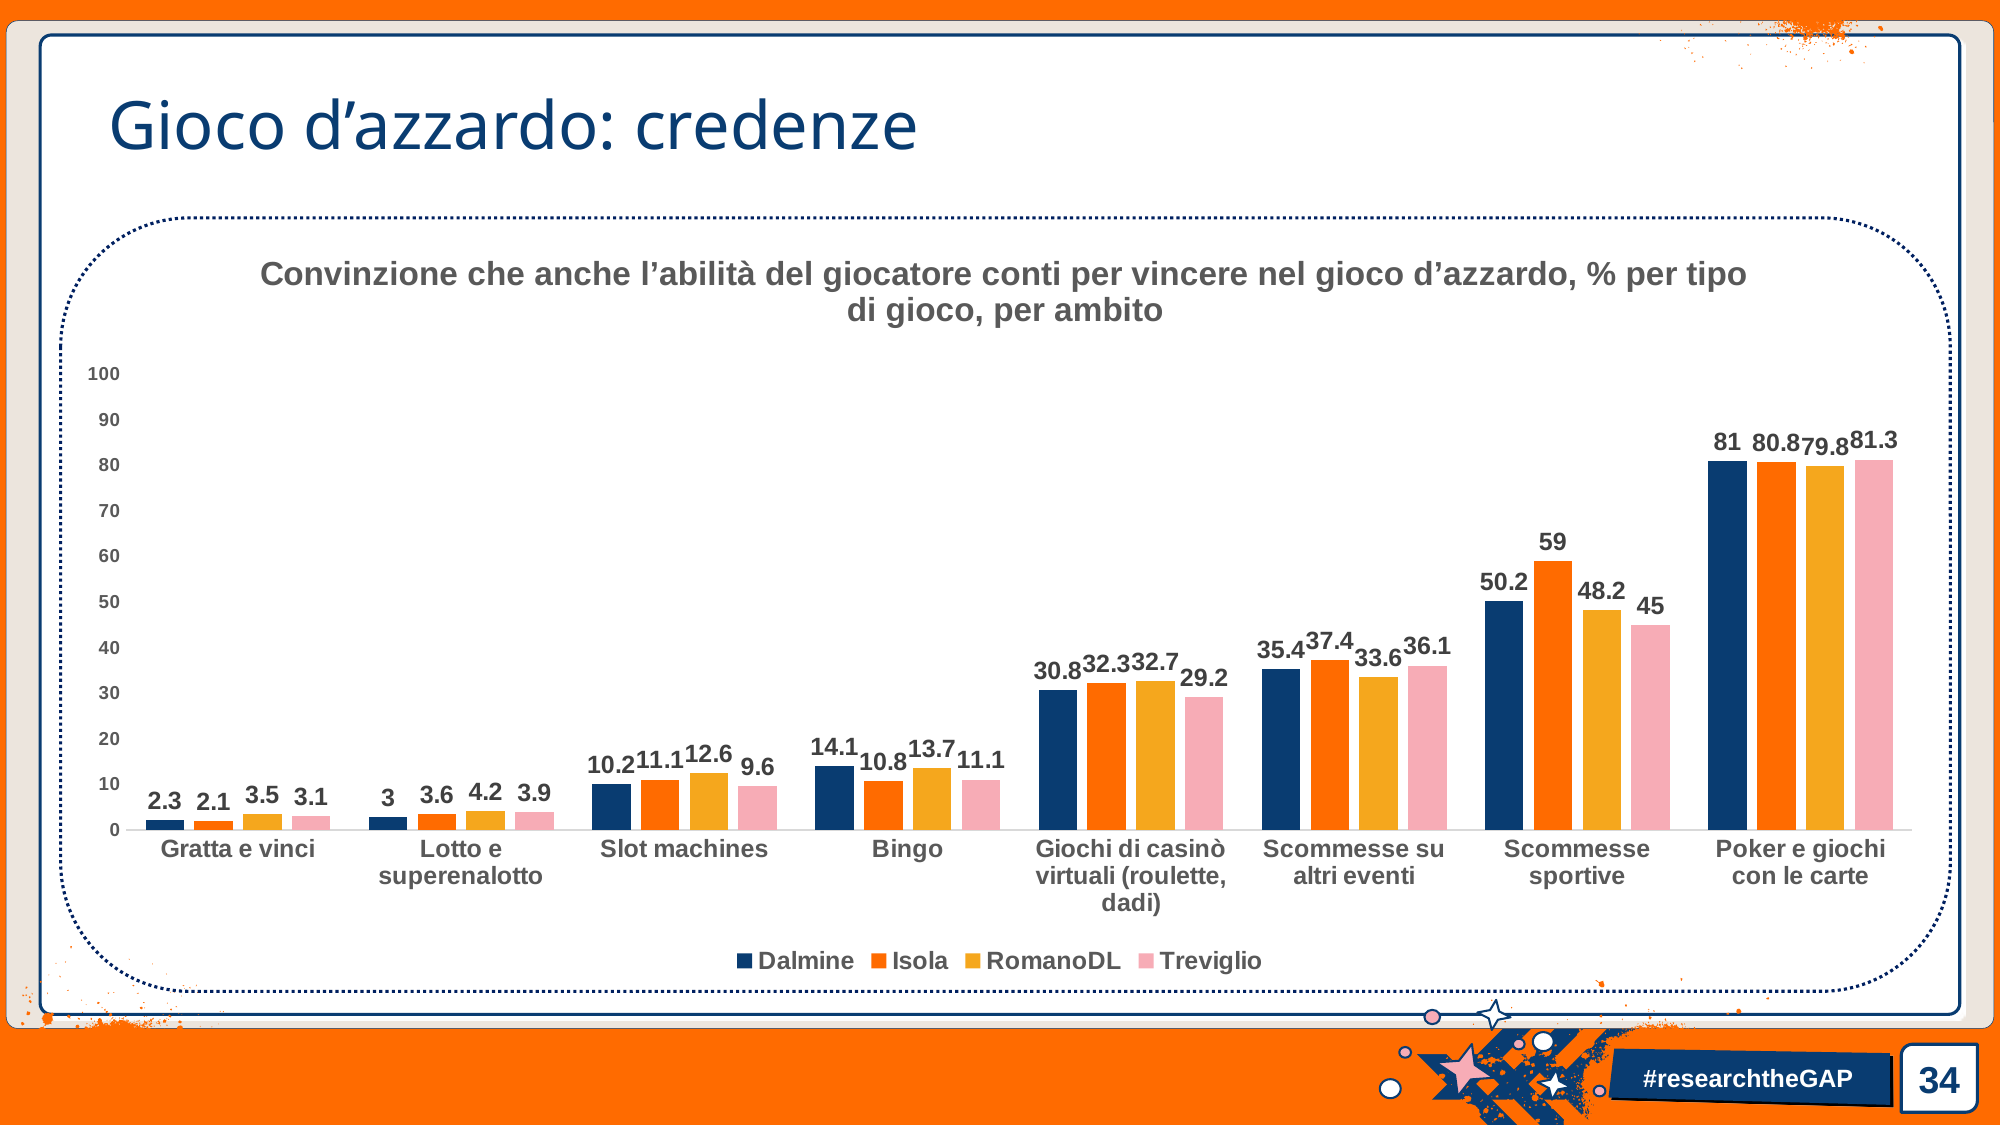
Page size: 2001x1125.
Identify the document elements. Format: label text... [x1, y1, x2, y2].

text_box [136, 981, 1872, 993]
text_box [126, 216, 1885, 233]
chart [49, 233, 1951, 981]
slide_number 34 [1899, 1042, 1979, 1114]
text_box #researchtheGAP [1612, 1059, 1885, 1096]
title Gioco d’azzardo: credenze [108, 91, 1891, 165]
